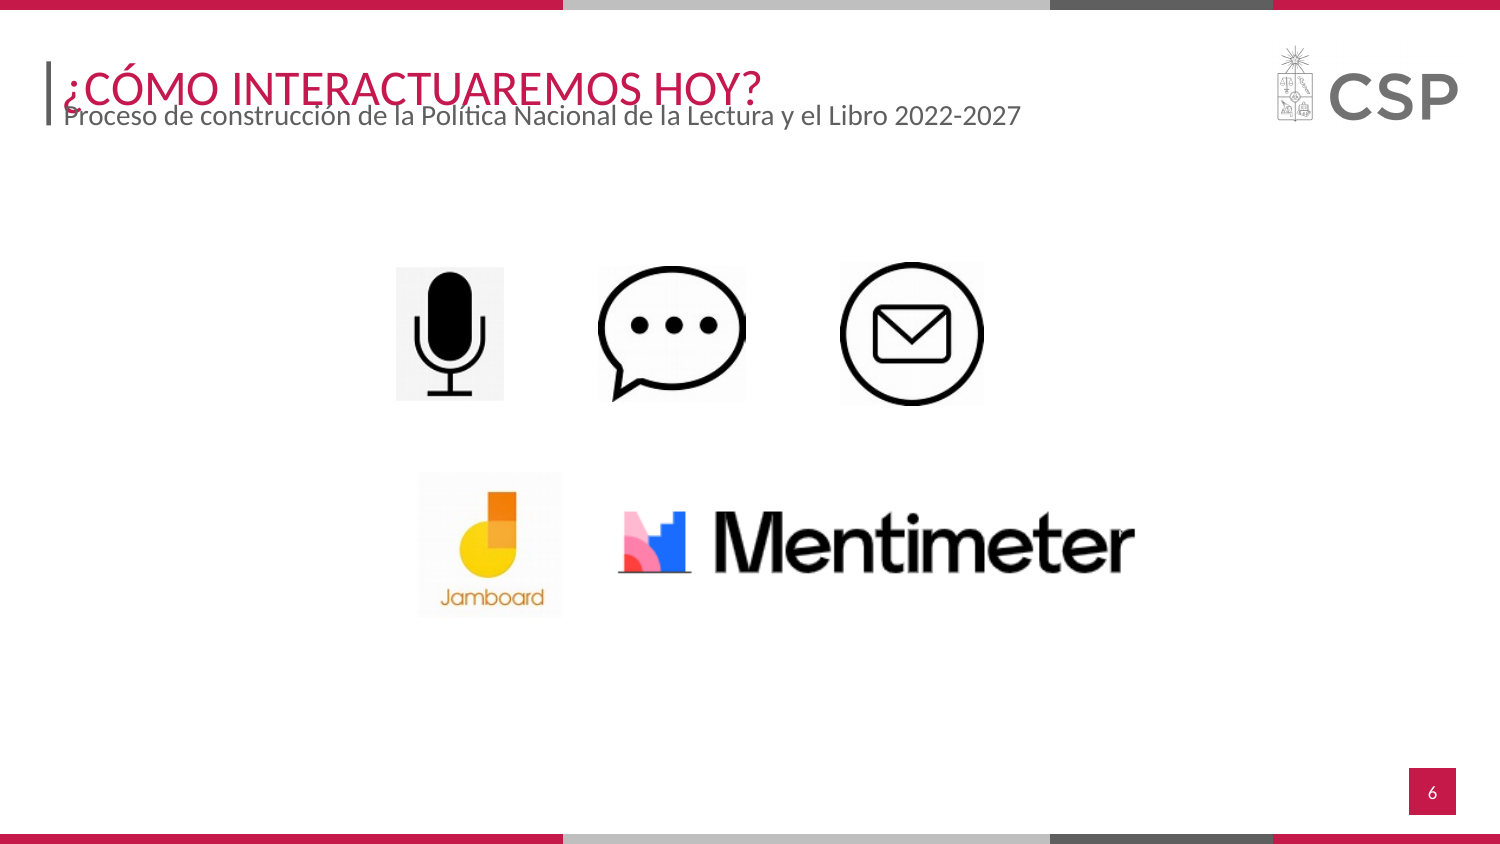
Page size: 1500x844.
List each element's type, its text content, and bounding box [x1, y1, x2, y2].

picture [598, 266, 746, 402]
slide_number ‹#› [1410, 769, 1456, 815]
picture [598, 485, 1157, 605]
title ¿CÓMO INTERACTUAREMOS HOY? [50, 46, 1256, 95]
picture [396, 267, 504, 401]
subtitle Proceso de construcción de la Política Nacional de la Lectura y el Libro 2022-2027 [52, 94, 1256, 123]
picture [416, 471, 563, 618]
picture [840, 262, 984, 406]
picture [1272, 41, 1464, 125]
